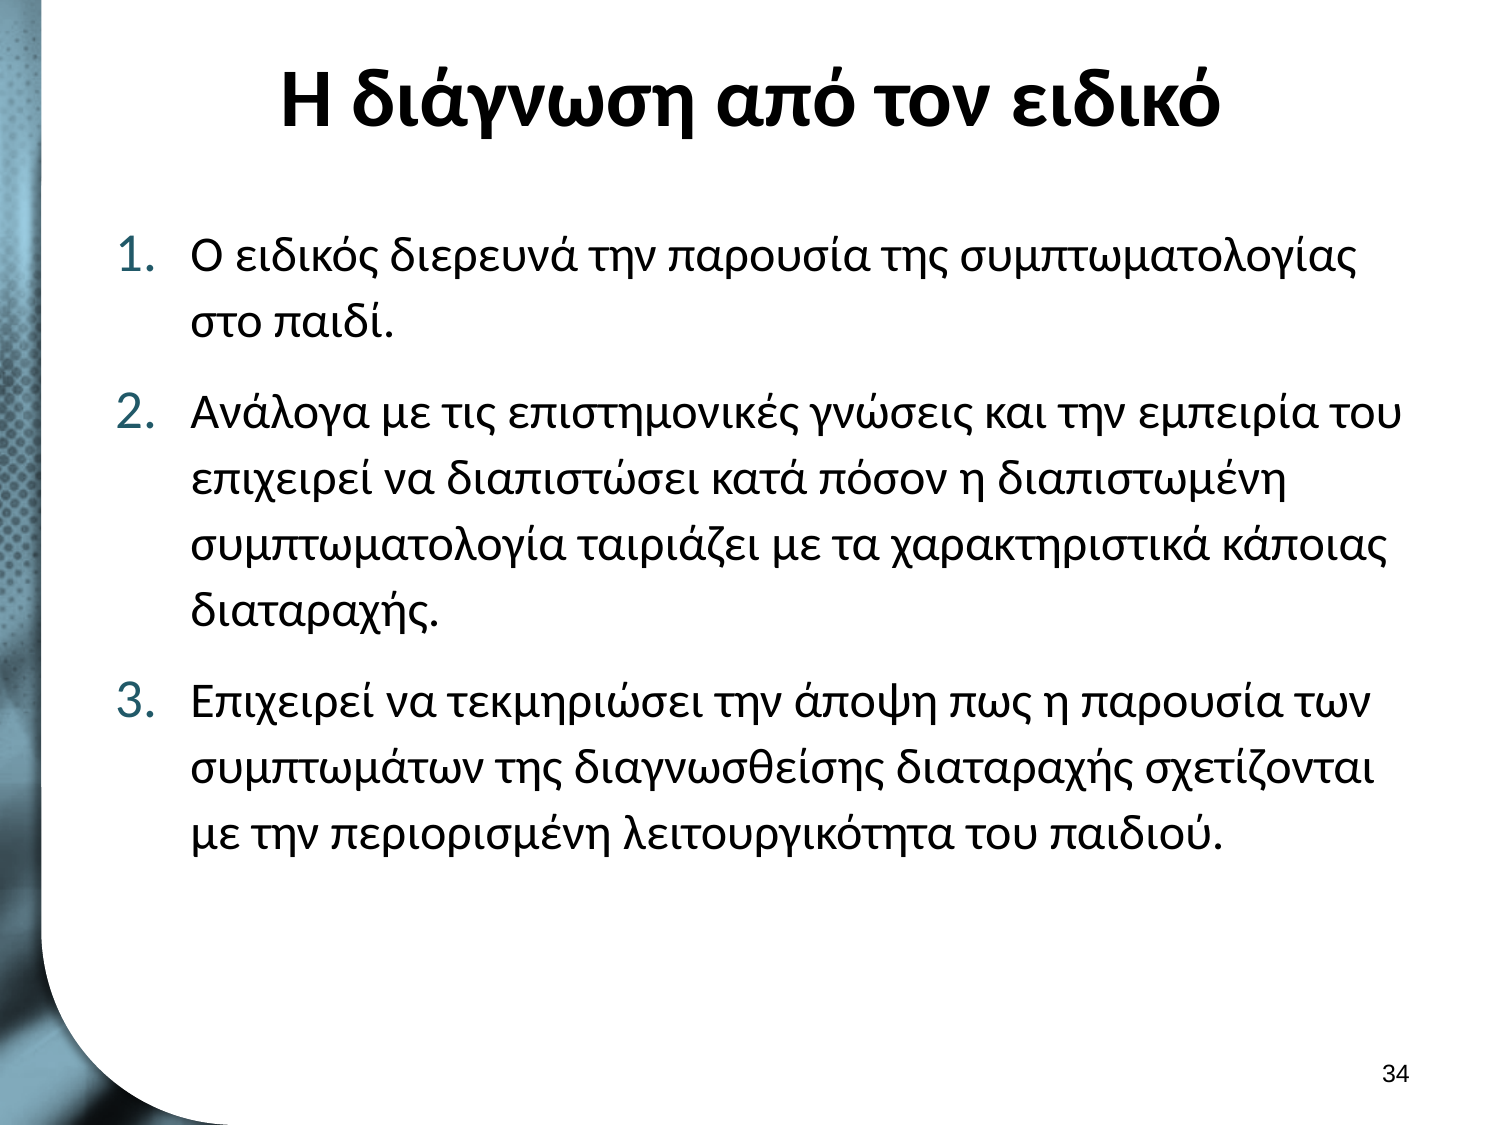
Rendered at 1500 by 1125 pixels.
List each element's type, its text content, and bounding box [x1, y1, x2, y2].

title Η διάγνωση από τον ειδικό [76, 19, 1427, 169]
slide_number 33 [1074, 1042, 1425, 1103]
list Ο ειδικός διερευνά την παρουσία της συμπτωματολογίας στο παιδί. Ανάλογα με τις επιστημονικές γνώσεις και την εμπειρία του επιχειρεί να διαπιστώσει κατά πόσον η διαπιστωμένη συμπτωματολογία ταιριάζει με τα χαρακτηριστικά κάποιας διαταραχής. Επιχειρεί να τεκμηριώσει την άποψη πως η παρουσία των συμπτωμάτων της διαγνωσθείσης διαταραχής σχετίζονται με την περιορισμένη λειτουργικότητα του παιδιού. [100, 208, 1425, 1024]
